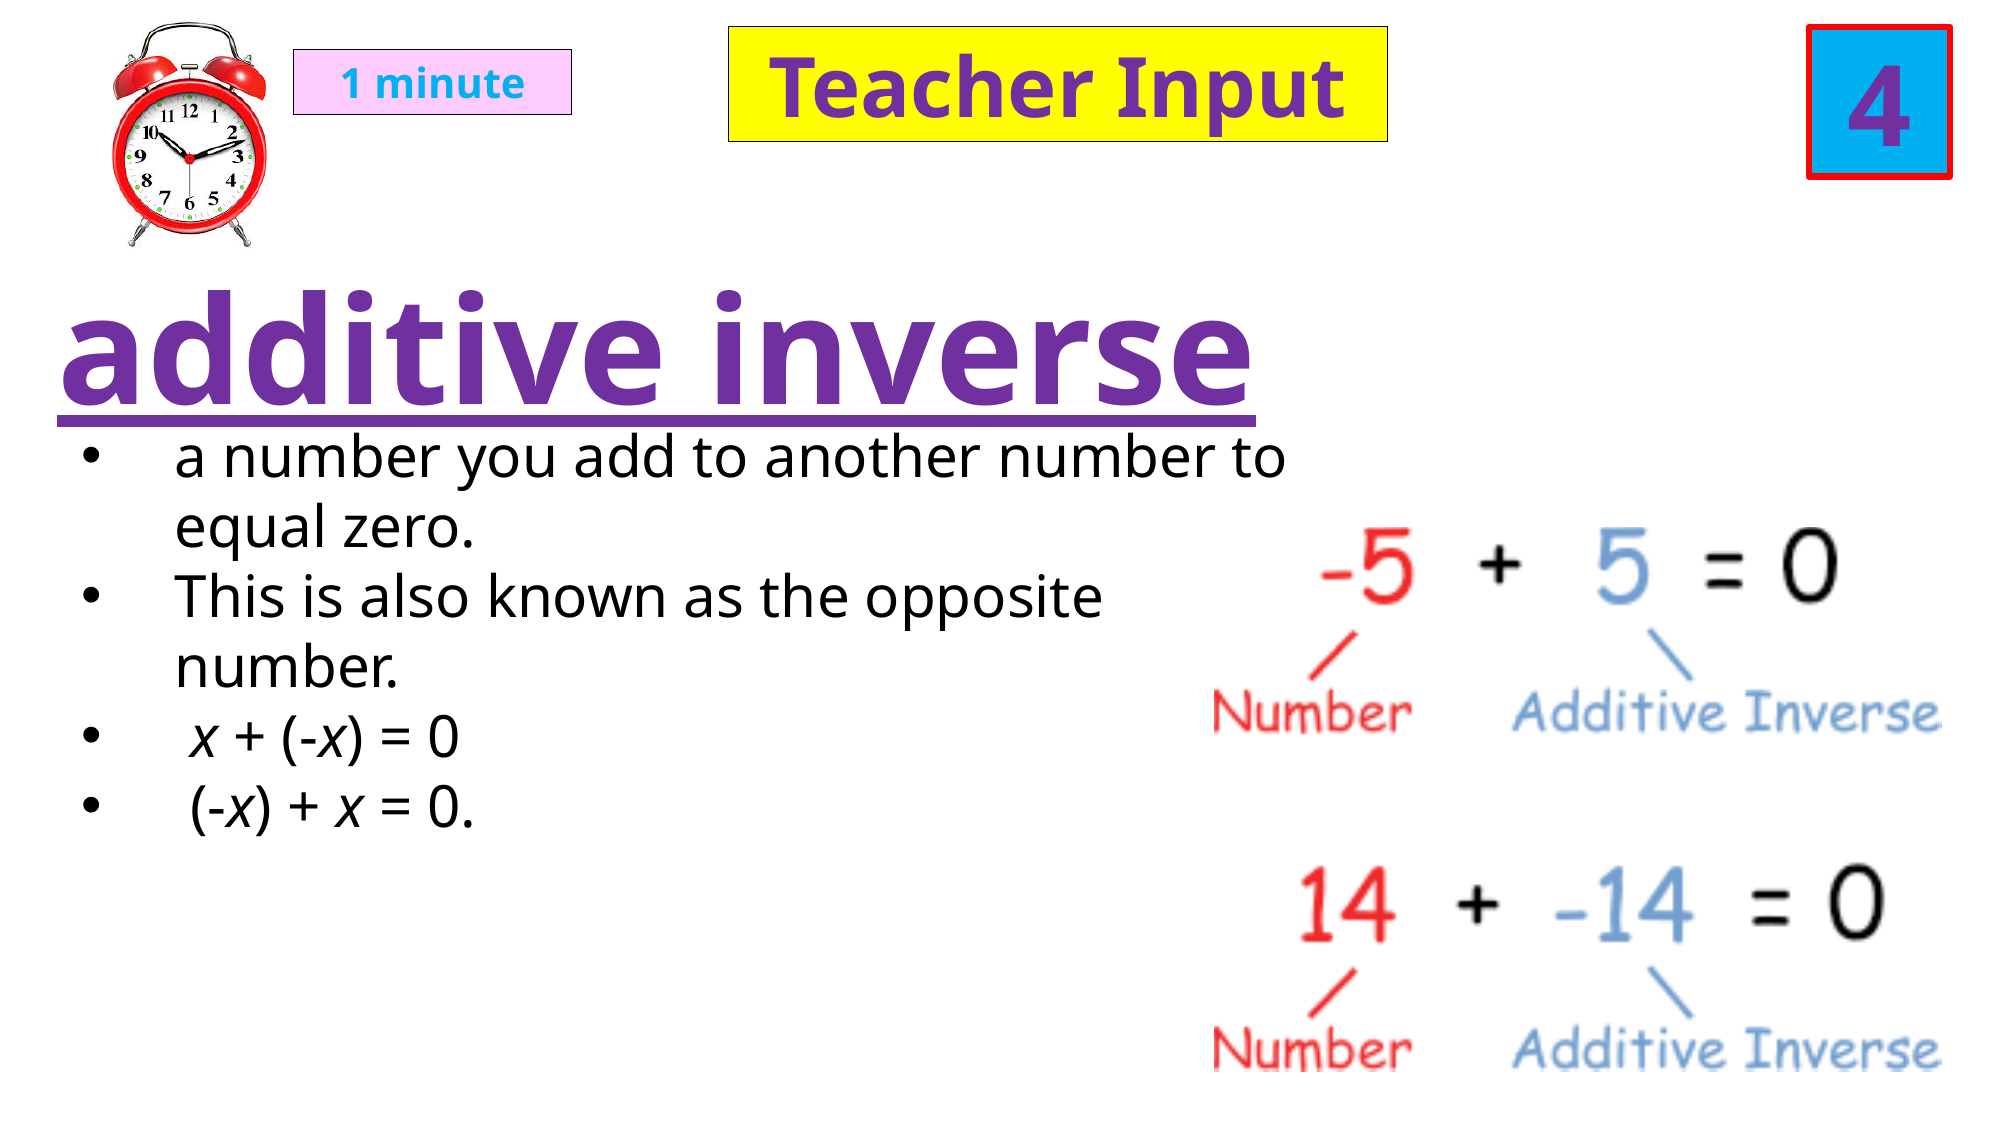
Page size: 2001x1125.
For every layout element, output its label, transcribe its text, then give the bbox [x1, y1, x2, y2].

text_box Teacher Input [728, 26, 1388, 142]
text_box 1 minute [293, 49, 572, 115]
picture [105, 17, 273, 249]
text_box a number you add to another number to equal zero. This is also known as the opposite number. x + (-x) = 0 (-x) + x = 0. [66, 411, 1306, 847]
text_box 4 [1808, 26, 1950, 177]
picture [1214, 527, 1942, 1073]
text_box additive inverse [42, 247, 1415, 442]
